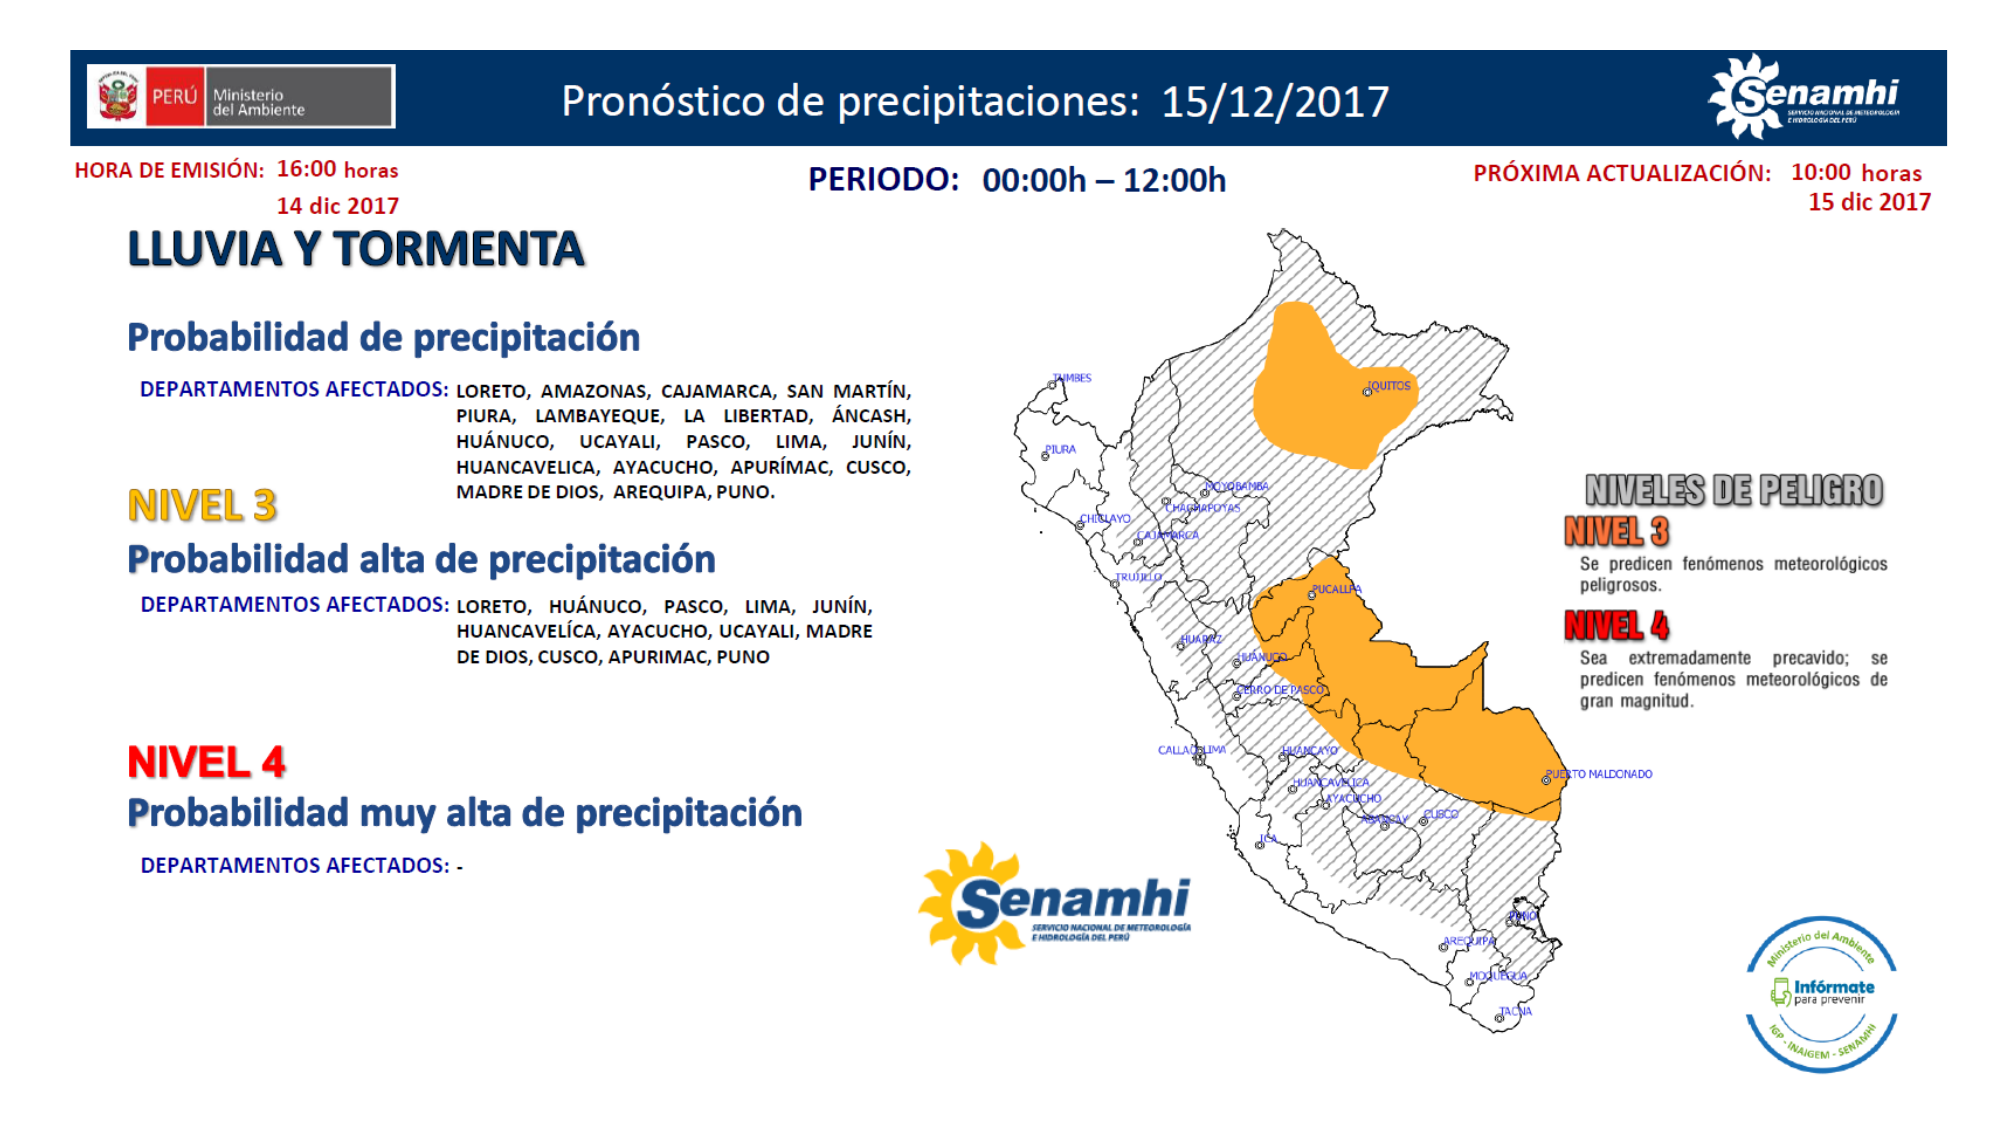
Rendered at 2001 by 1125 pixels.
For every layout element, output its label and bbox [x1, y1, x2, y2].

picture [70, 49, 1948, 1095]
